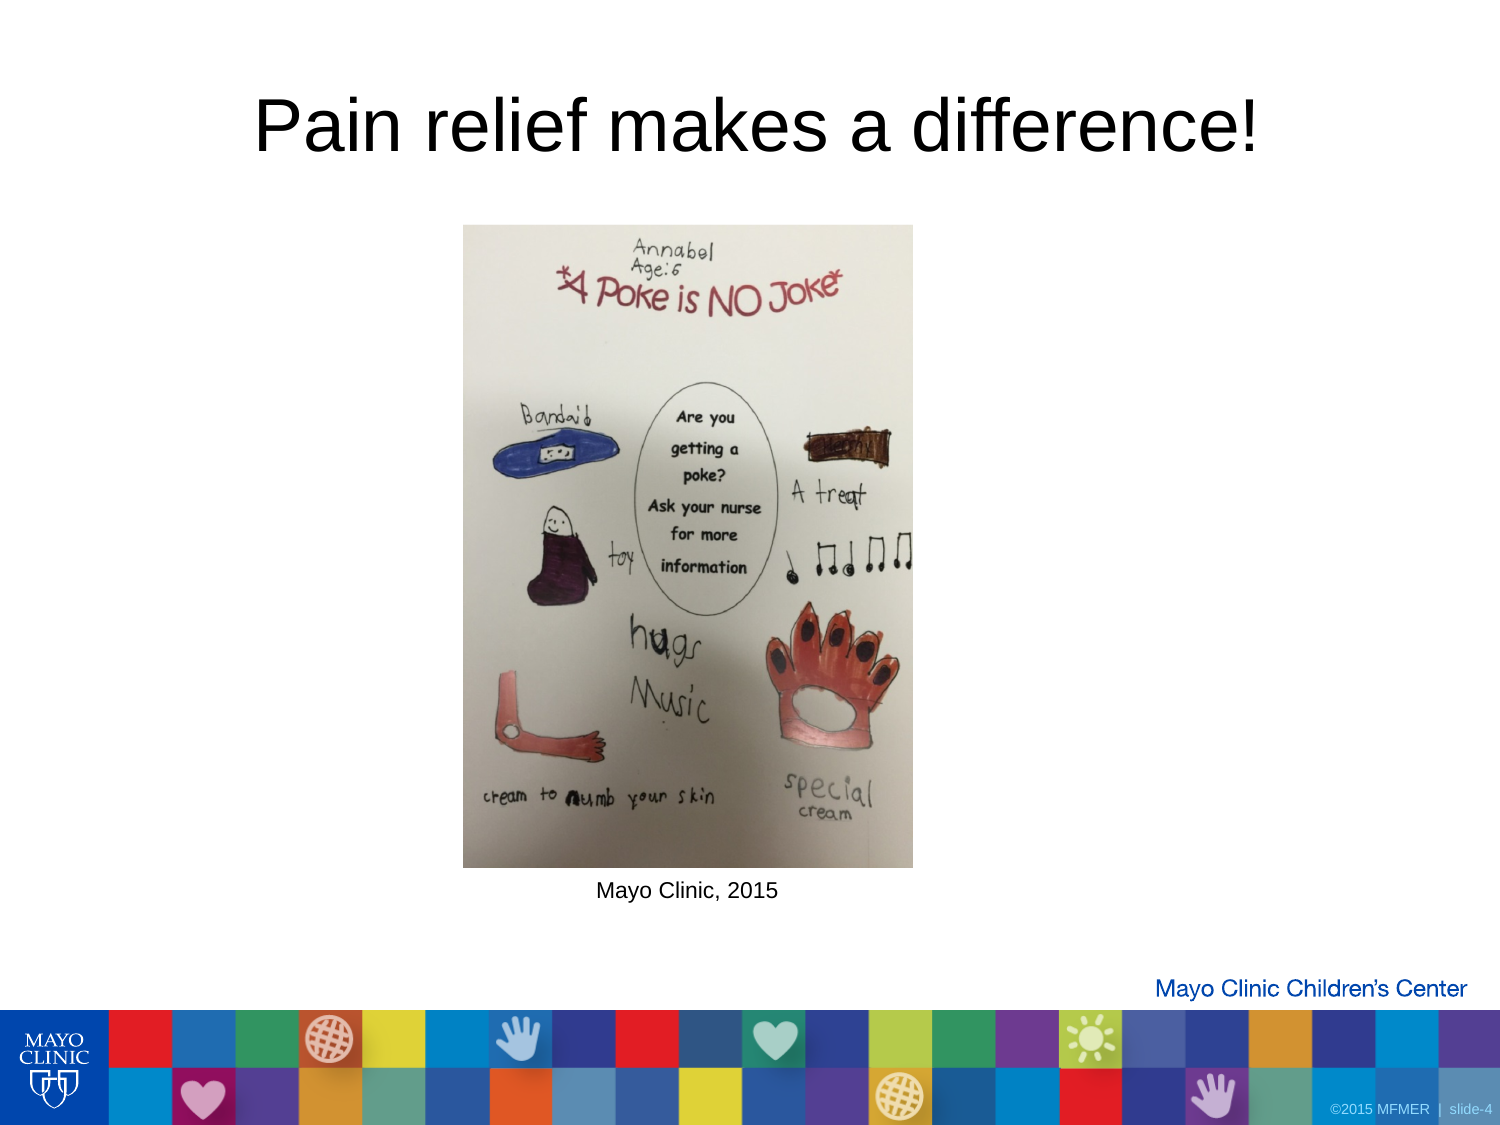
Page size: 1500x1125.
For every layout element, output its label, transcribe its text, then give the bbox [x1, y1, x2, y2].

title Pain relief makes a difference! [125, 24, 1390, 175]
text_box Mayo Clinic, 2015 [581, 867, 794, 911]
picture [365, 225, 1010, 868]
picture [0, 1010, 1375, 1125]
picture [1376, 1010, 1500, 1125]
